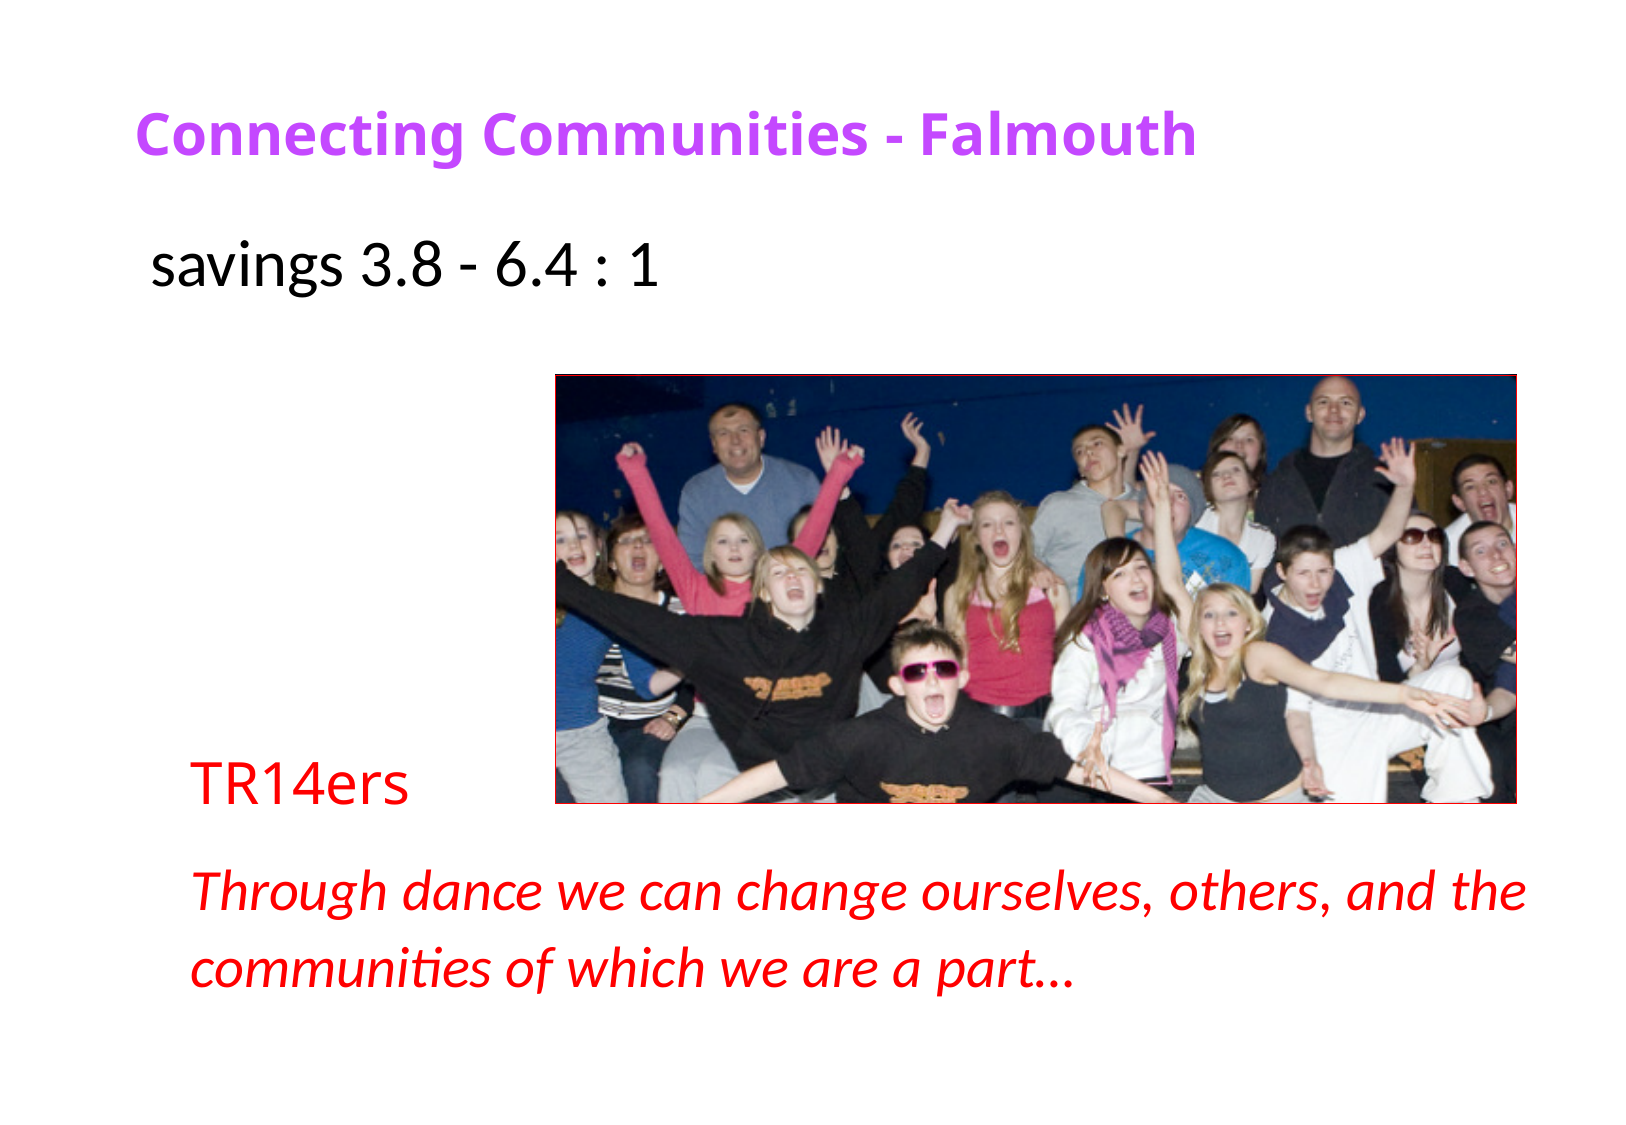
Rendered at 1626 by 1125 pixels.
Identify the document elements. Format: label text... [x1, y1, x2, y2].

text_box Through dance we can change ourselves, others, and the communities of which we are a part… [176, 837, 1558, 1052]
picture [554, 374, 1517, 805]
text_box savings 3.8 - 6.4 : 1 [135, 212, 855, 353]
text_box Connecting Communities - Falmouth [119, 89, 1506, 174]
text_box TR14ers [175, 739, 596, 824]
